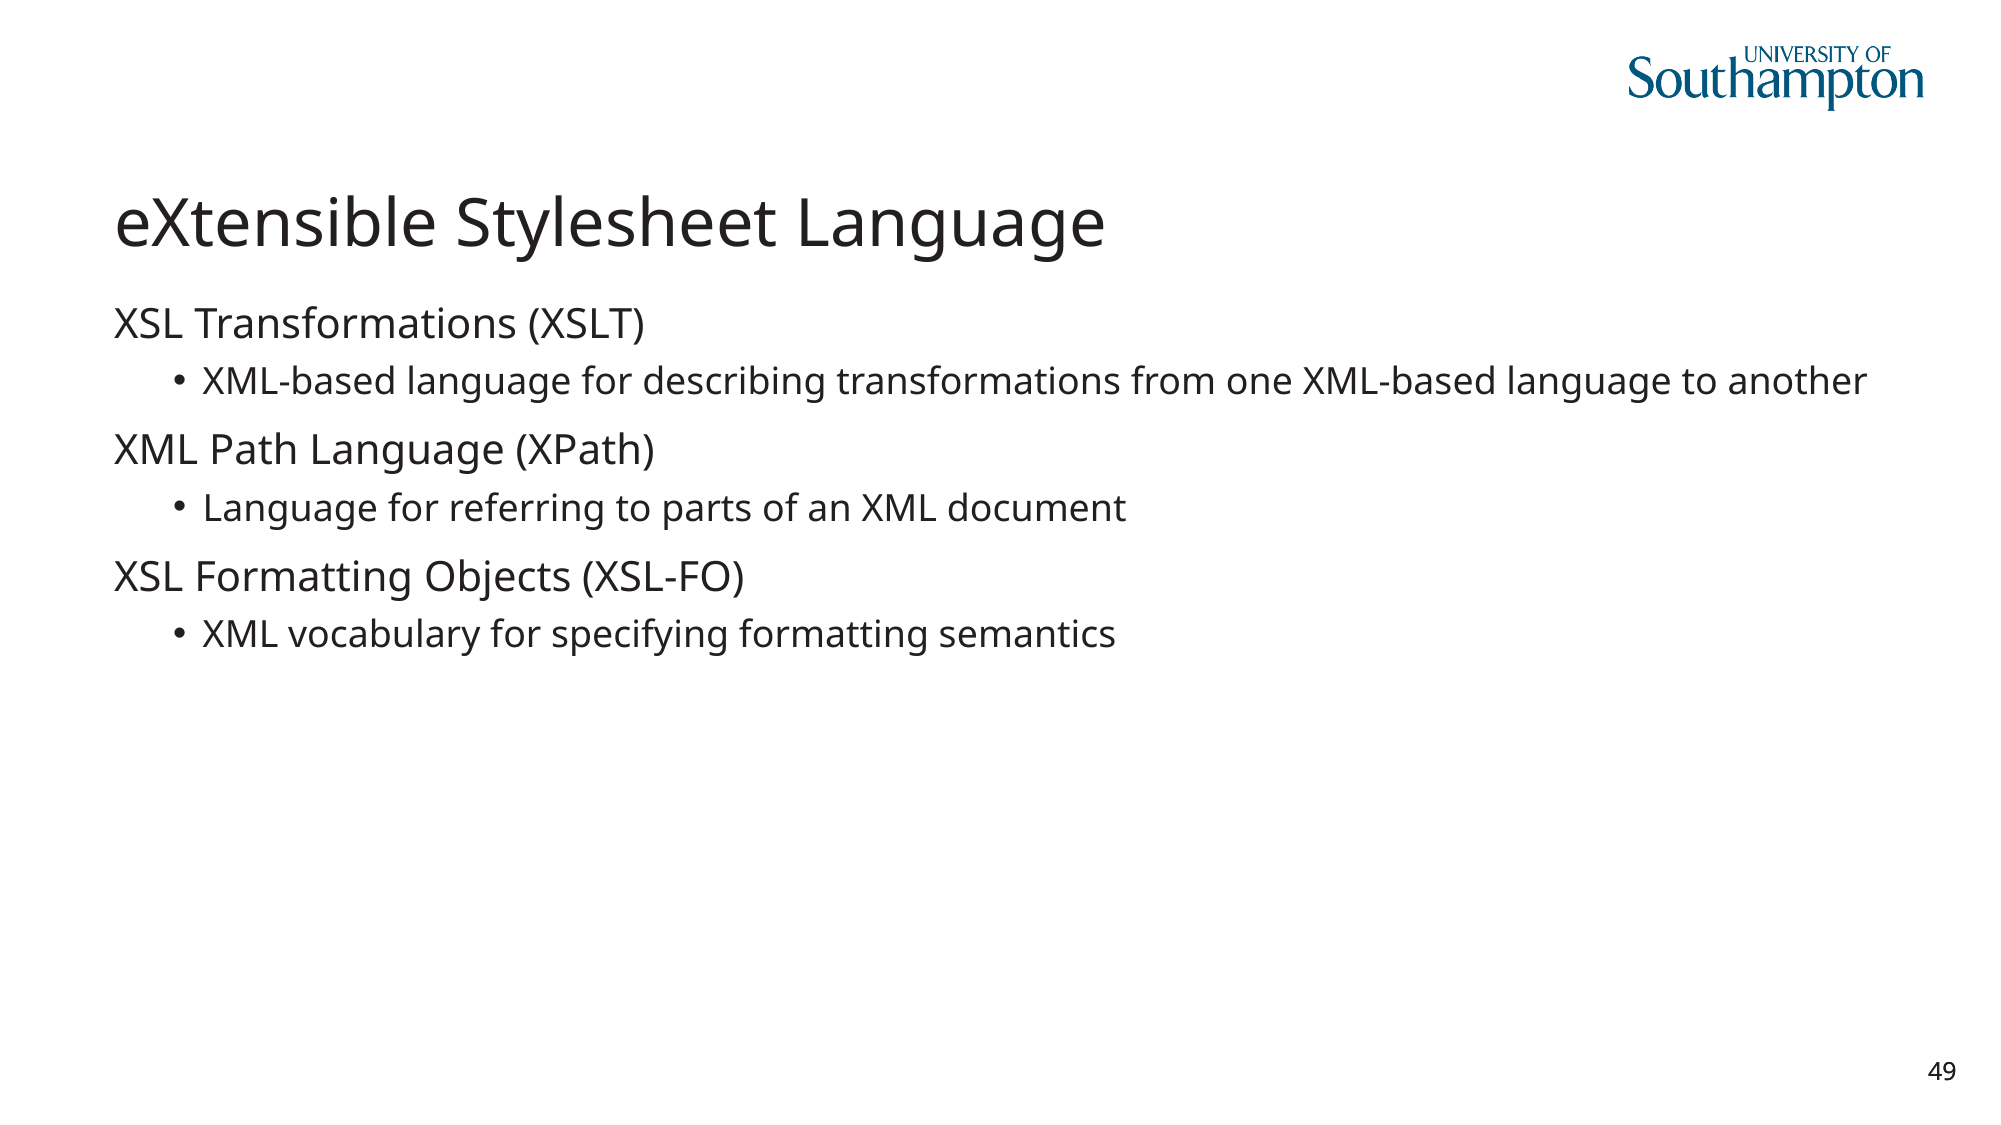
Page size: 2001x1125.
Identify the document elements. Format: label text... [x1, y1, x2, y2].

picture [1869, 48, 1877, 60]
list XSL Transformations (XSLT) XML-based language for describing transformations from one XML-based language to another XML Path Language (XPath) Language for referring to parts of an XML document XSL Formatting Objects (XSL-FO) XML vocabulary for specifying formatting semantics [102, 290, 1898, 1024]
title eXtensible Stylesheet Language [102, 113, 1898, 268]
picture [1629, 71, 1648, 95]
picture [1629, 46, 1924, 111]
slide_number 49 [1897, 1046, 1969, 1094]
